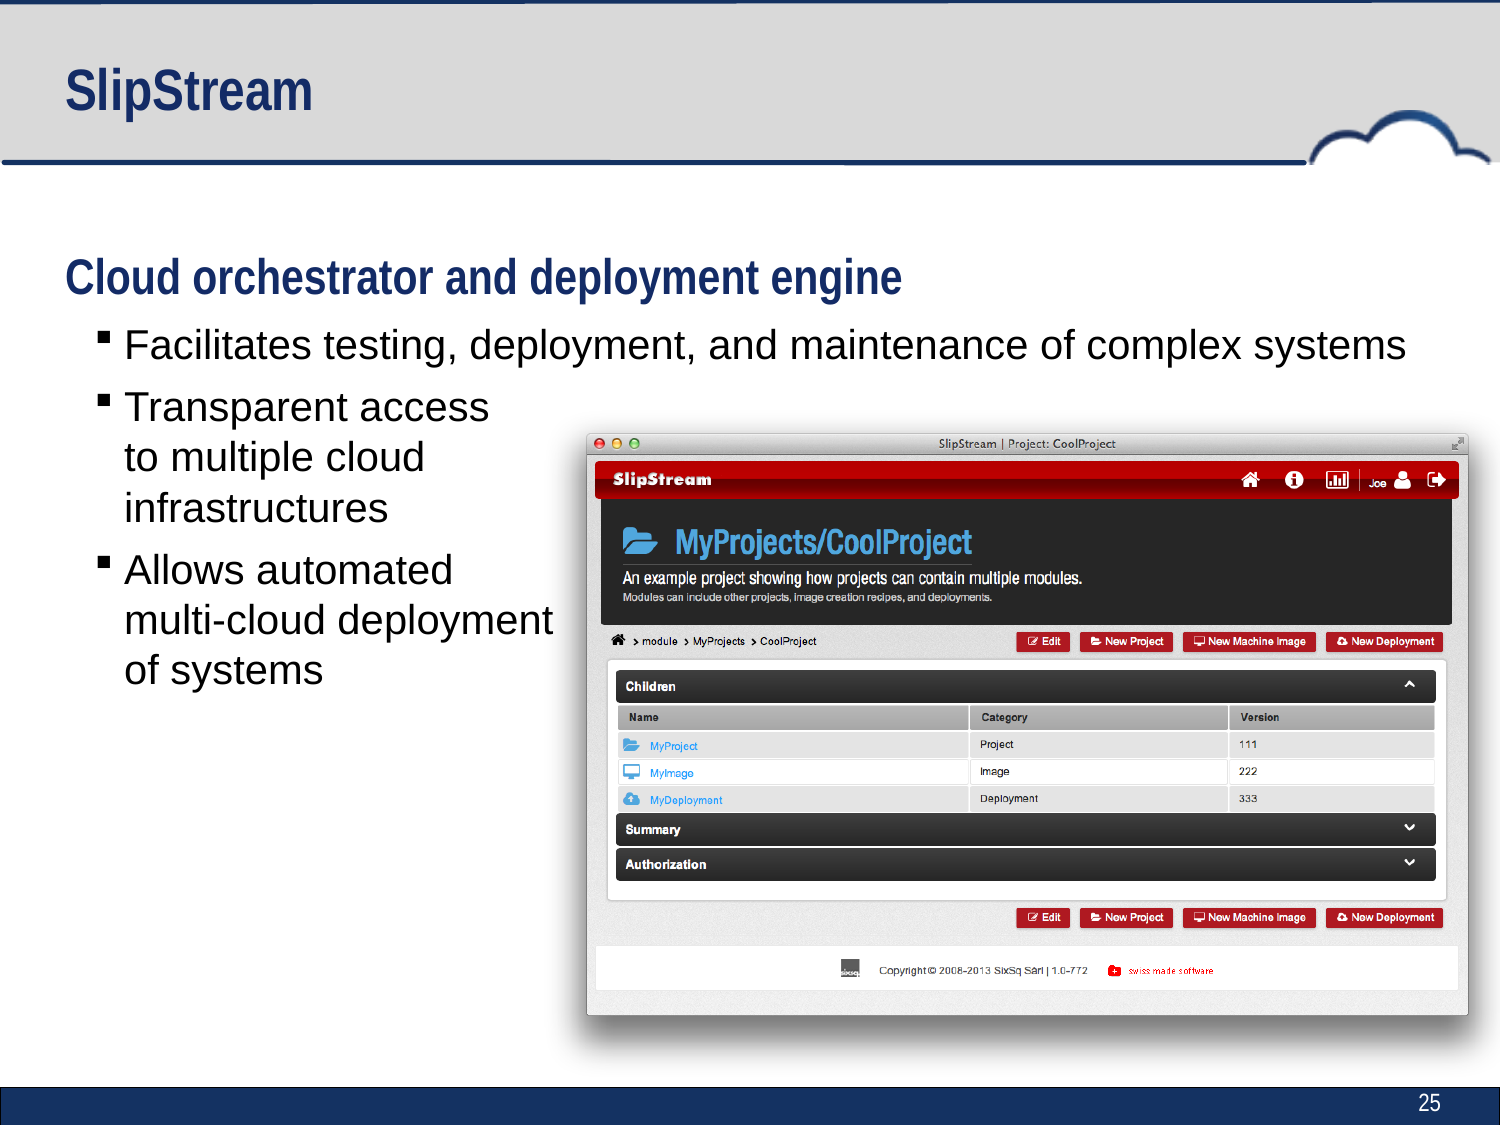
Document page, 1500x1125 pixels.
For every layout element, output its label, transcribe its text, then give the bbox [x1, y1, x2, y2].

picture [1281, 110, 1500, 165]
list Cloud orchestrator and deployment engine Facilitates testing, deployment, and maintenance of complex systems Transparent access to multiple cloud infrastructures Allows automated multi-cloud deployment of systems [49, 237, 1451, 1076]
picture [537, 403, 1500, 1084]
title SlipStream [49, 12, 1301, 163]
